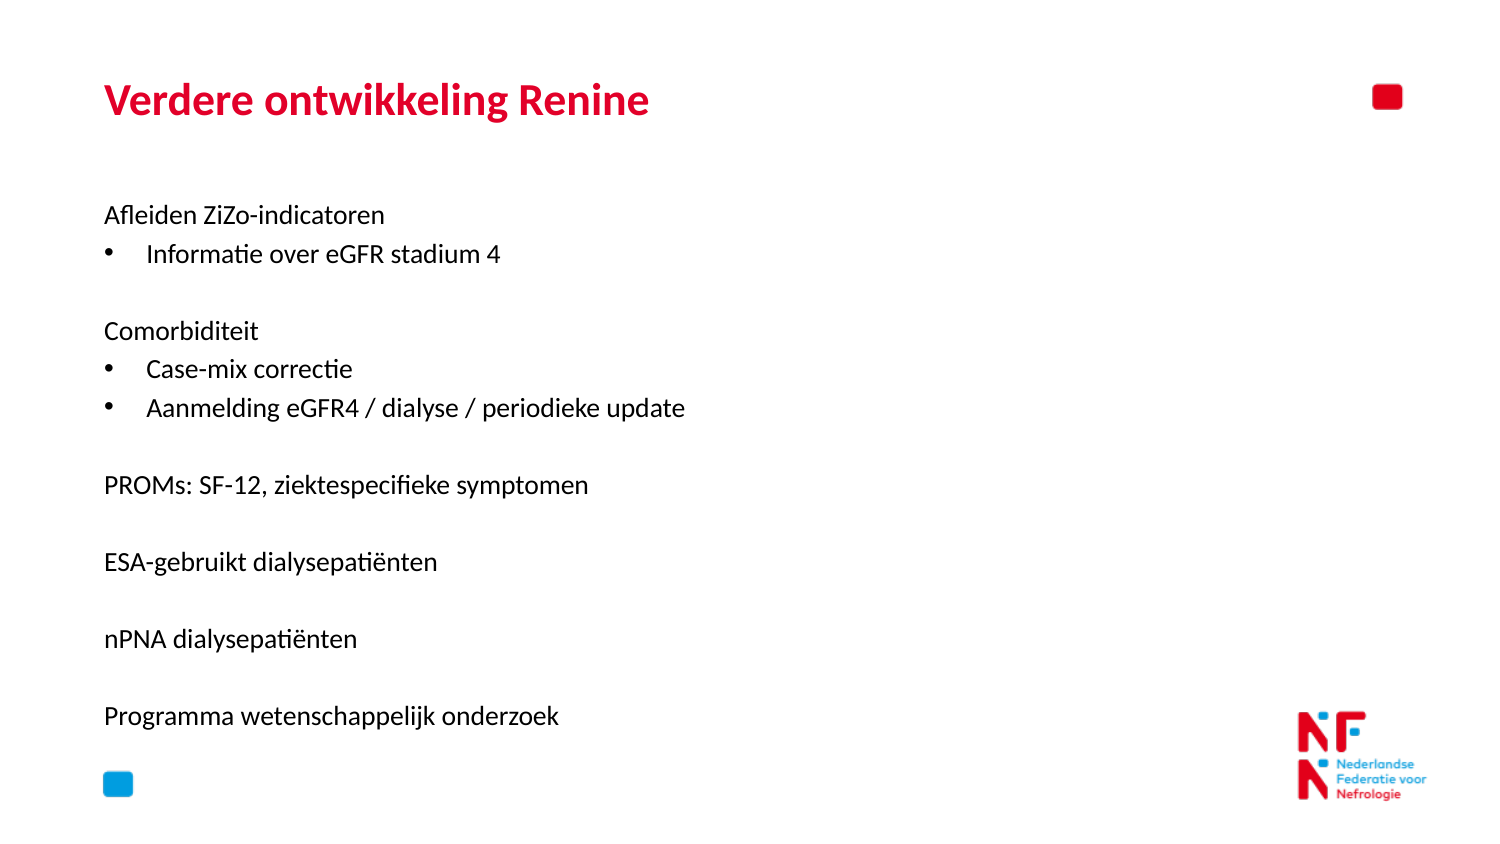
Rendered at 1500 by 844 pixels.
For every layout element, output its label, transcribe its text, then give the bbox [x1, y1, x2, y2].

list Afleiden ZiZo-indicatoren Informatie over eGFR stadium 4 Comorbiditeit Case-mix correctie Aanmelding eGFR4 / dialyse / periodieke update PROMs: SF-12, ziektespecifieke symptomen ESA-gebruikt dialysepatiënten nPNA dialysepatiënten Programma wetenschappelijk onderzoek [104, 196, 1401, 732]
title Verdere ontwikkeling Renine [104, 62, 1355, 196]
